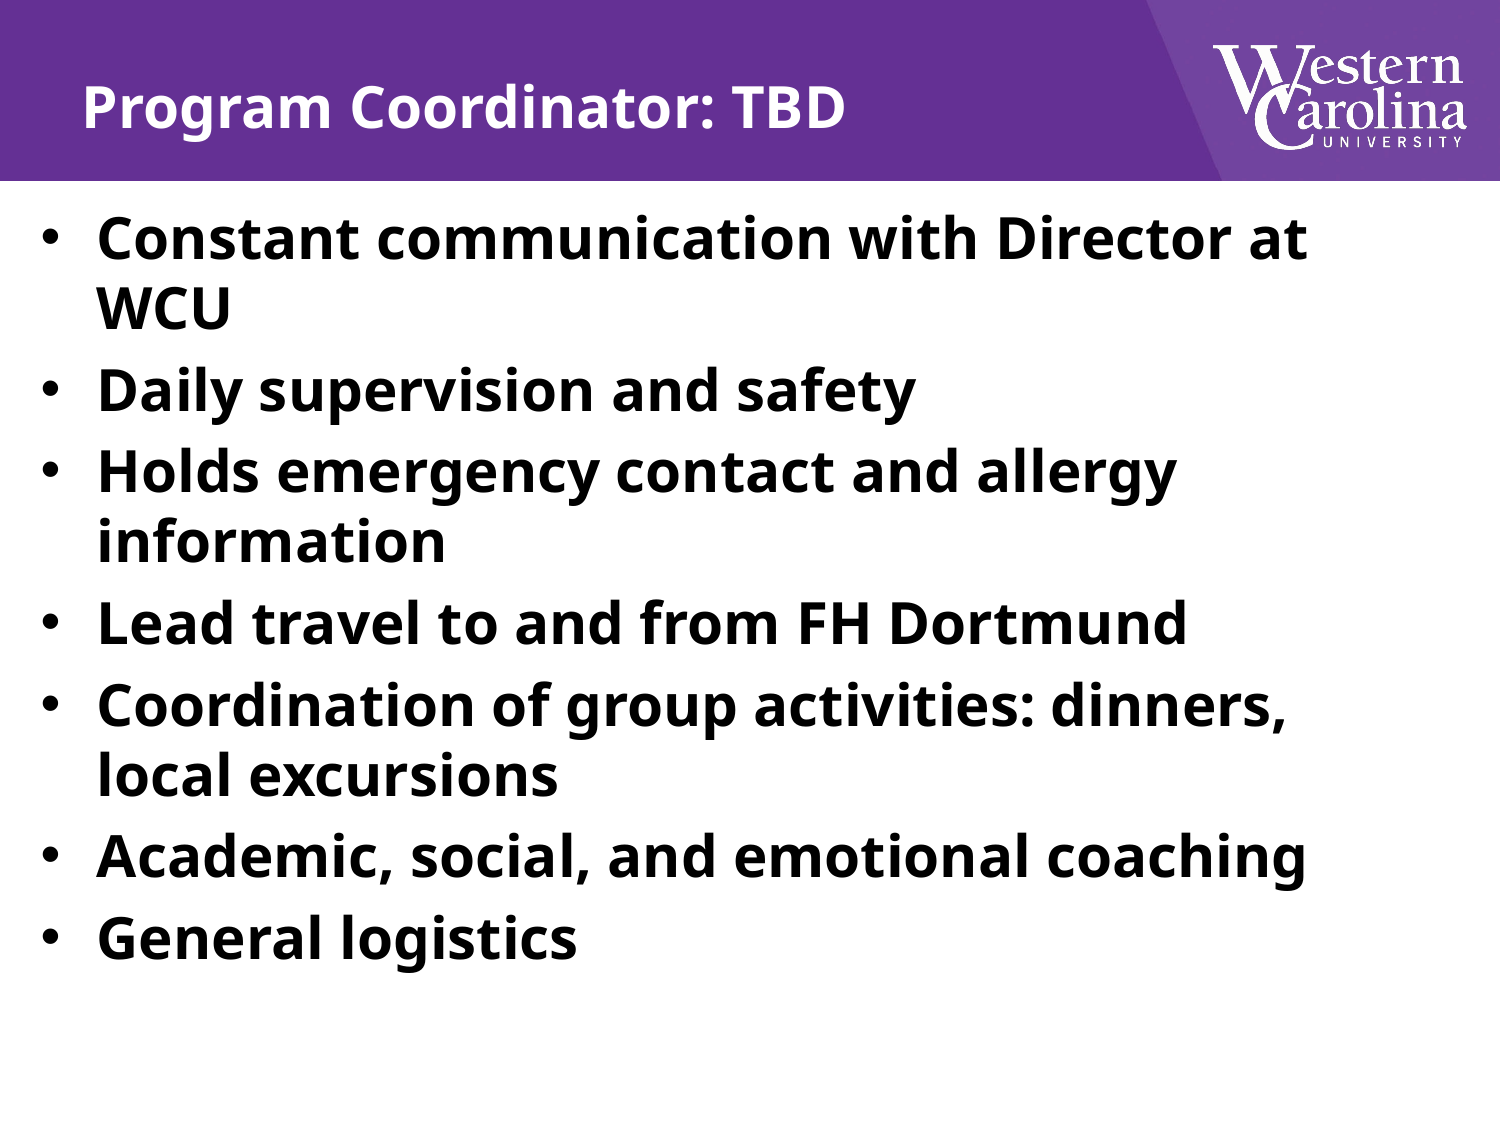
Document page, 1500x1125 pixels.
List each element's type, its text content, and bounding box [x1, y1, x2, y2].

title Program Coordinator: TBD [66, 58, 1169, 148]
list Constant communication with Director at WCU Daily supervision and safety Holds emergency contact and allergy information Lead travel to and from FH Dortmund Coordination of group activities: dinners, local excursions Academic, social, and emotional coaching General logistics [25, 193, 1435, 806]
picture [0, 0, 1500, 181]
